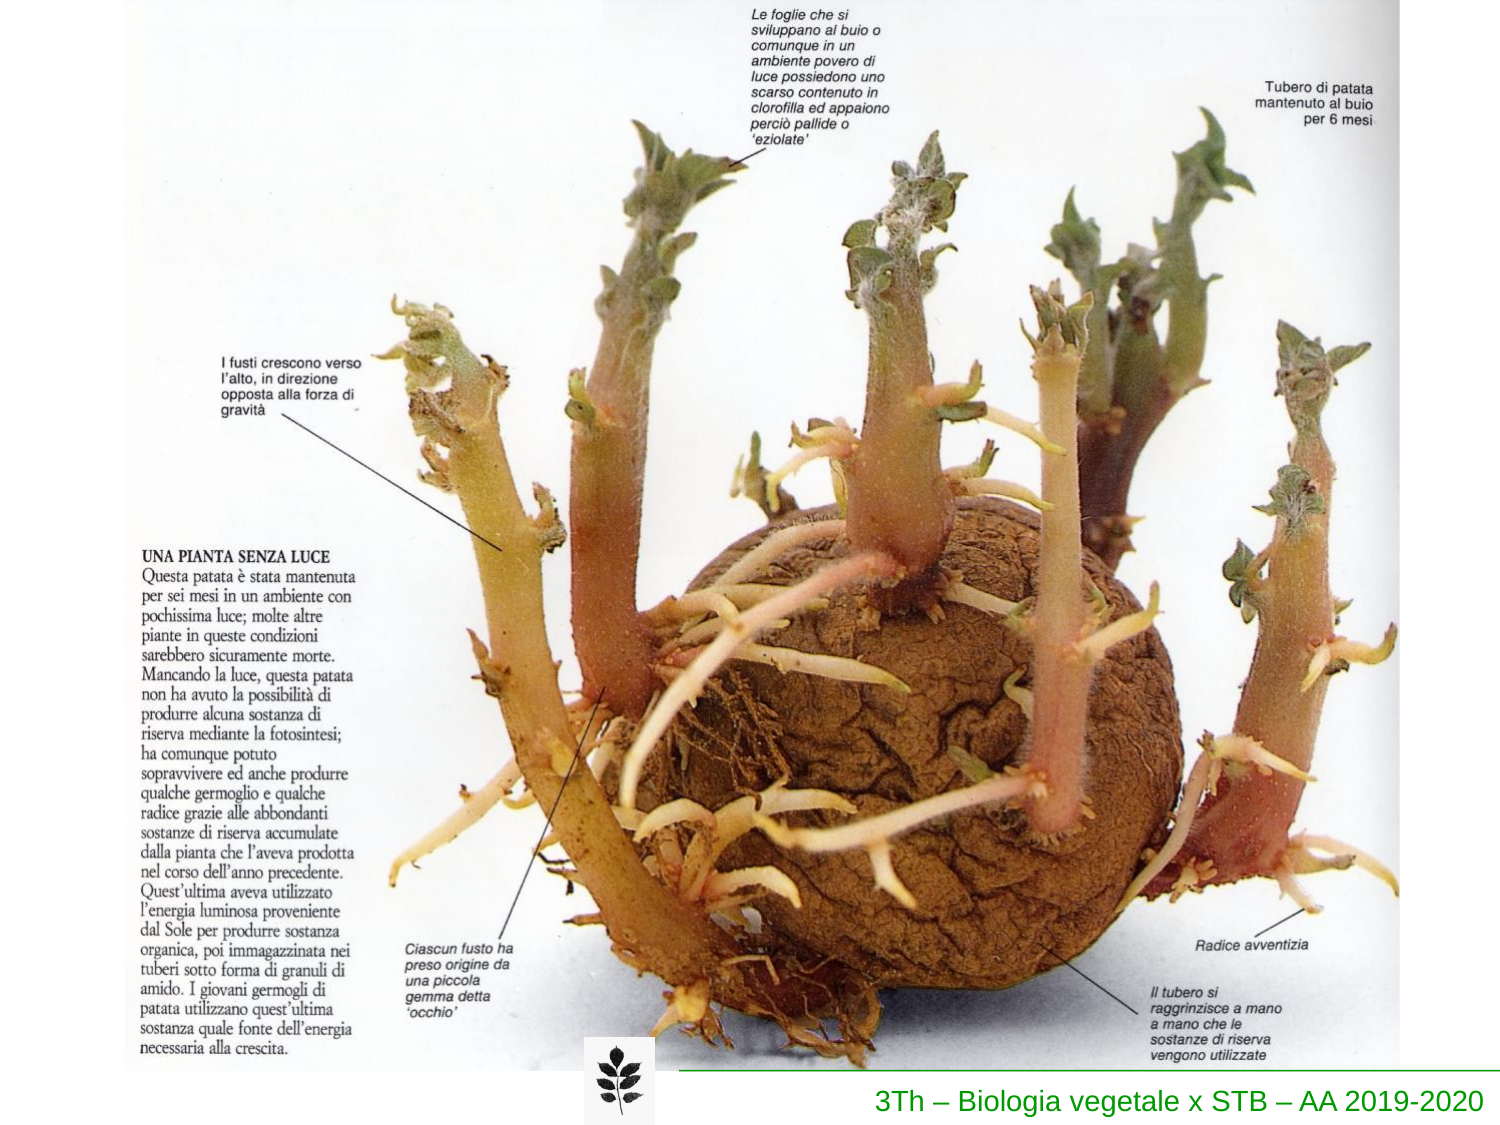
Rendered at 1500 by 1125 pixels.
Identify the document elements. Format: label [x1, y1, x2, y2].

text_box [584, 1037, 1500, 1125]
text_box [124, 0, 1500, 1072]
